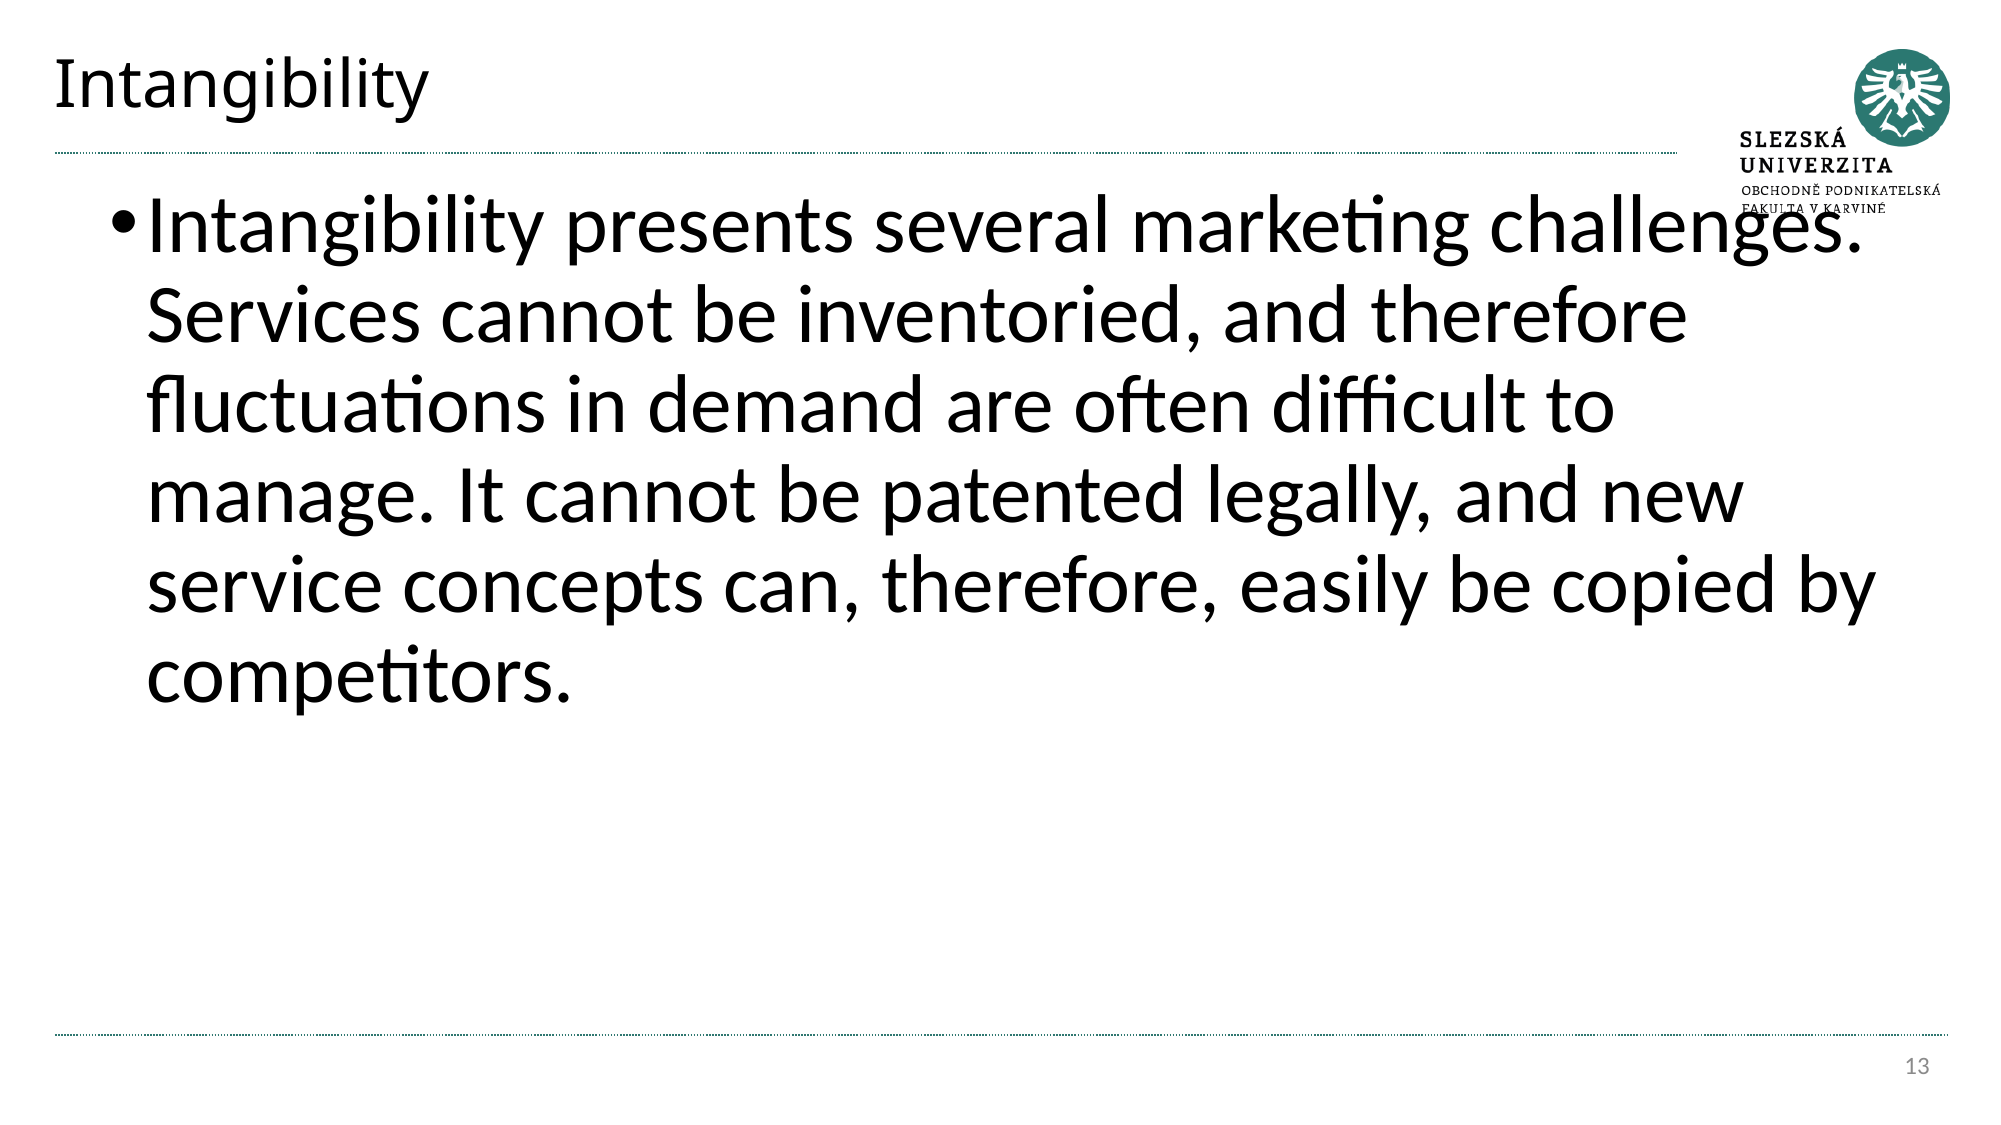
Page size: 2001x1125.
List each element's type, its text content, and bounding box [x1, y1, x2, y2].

picture [1740, 49, 1950, 213]
title Intangibility [39, 42, 1237, 154]
list Intangibility presents several marketing challenges. Services cannot be inventoried, and therefore fluctuations in demand are often difficult to manage. It cannot be patented legally, and new service concepts can, therefore, easily be copied by competitors. [94, 173, 1904, 1083]
slide_number 13 [1708, 1035, 1945, 1095]
